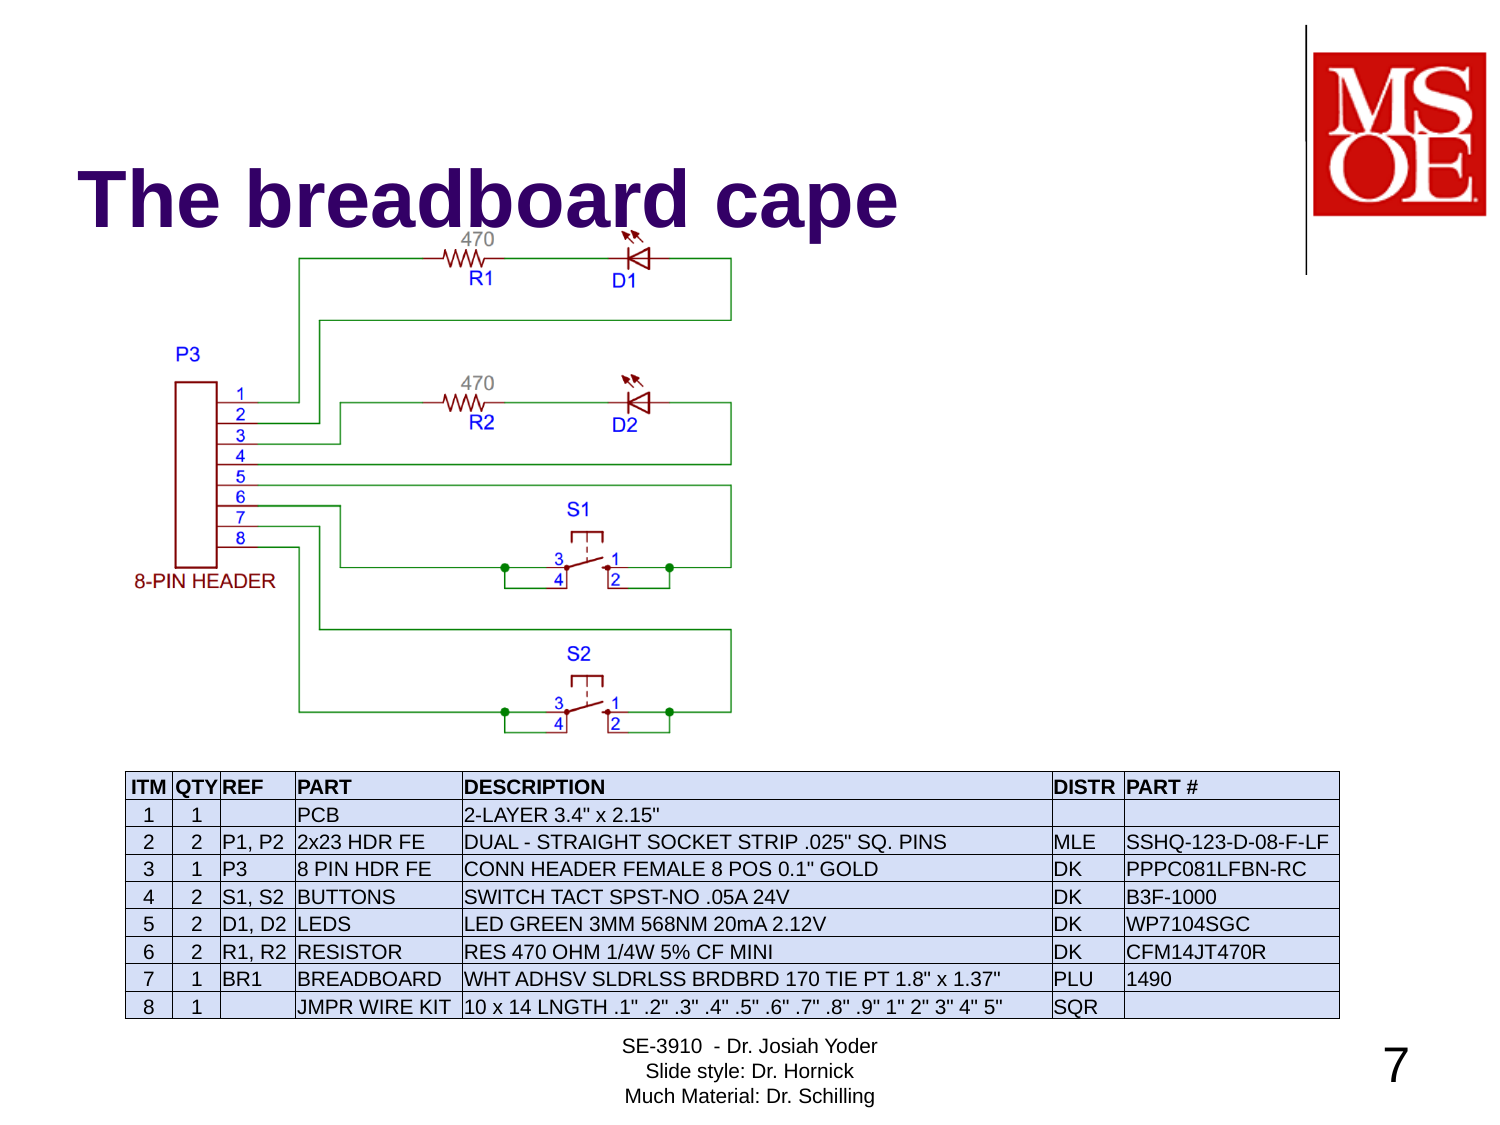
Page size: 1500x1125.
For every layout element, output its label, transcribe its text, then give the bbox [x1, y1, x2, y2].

table_cell 6 [126, 937, 172, 963]
picture [1312, 37, 1488, 232]
table_cell 2 [173, 827, 220, 854]
table_cell WP7104SGC [1125, 909, 1339, 936]
table_cell BR1 [221, 964, 295, 991]
table_cell D1, D2 [221, 909, 295, 936]
table_cell CFM14JT470R [1125, 937, 1339, 963]
table_cell 7 [126, 964, 172, 991]
table_cell 1 [126, 800, 172, 826]
table_cell LED GREEN 3MM 568NM 20mA 2.12V [463, 909, 1052, 936]
table_cell MLE [1053, 827, 1124, 854]
table_cell B3F-1000 [1125, 882, 1339, 908]
table_header PART # [1125, 772, 1339, 799]
table_cell PCB [296, 800, 462, 826]
slide_number 7 [1074, 1024, 1426, 1101]
table_cell 1 [173, 992, 220, 1018]
table_cell 2 [173, 909, 220, 936]
table_cell RESISTOR [296, 937, 462, 963]
table_cell 2-LAYER 3.4" x 2.15" [463, 800, 1052, 826]
table_header DESCRIPTION [463, 772, 1052, 799]
table_cell BREADBOARD [296, 964, 462, 991]
table_cell [221, 992, 295, 1018]
table_cell [1053, 800, 1124, 826]
table_cell P1, P2 [221, 827, 295, 854]
table_cell DK [1053, 909, 1124, 936]
table_cell 8 [126, 992, 172, 1018]
table_cell [221, 800, 295, 826]
table_cell R1, R2 [221, 937, 295, 963]
table_cell SWITCH TACT SPST-NO .05A 24V [463, 882, 1052, 908]
table_cell LEDS [296, 909, 462, 936]
table_cell 10 x 14 LNGTH .1" .2" .3" .4" .5" .6" .7" .8" .9" 1" 2" 3" 4" 5" [463, 992, 1052, 1018]
picture [112, 199, 776, 748]
table_cell 8 PIN HDR FE [296, 855, 462, 881]
table_cell SSHQ-123-D-08-F-LF [1125, 827, 1339, 854]
table_cell 2x23 HDR FE [296, 827, 462, 854]
table_cell 1490 [1125, 964, 1339, 991]
table_cell SQR [1053, 992, 1124, 1018]
table_header PART [296, 772, 462, 799]
table_cell DK [1053, 937, 1124, 963]
table_header DISTR [1053, 772, 1124, 799]
table_cell 2 [126, 827, 172, 854]
footer SE-3910 - Dr. Josiah Yoder Slide style: Dr. Hornick Much Material: Dr. Schilling [512, 1024, 988, 1101]
table_cell [1125, 800, 1339, 826]
table_cell JMPR WIRE KIT [296, 992, 462, 1018]
table_cell RES 470 OHM 1/4W 5% CF MINI [463, 937, 1052, 963]
table_cell P3 [221, 855, 295, 881]
table_header QTY [173, 772, 220, 799]
table_cell DK [1053, 855, 1124, 881]
table_cell 4 [126, 882, 172, 908]
table_cell 5 [126, 909, 172, 936]
table_cell DUAL - STRAIGHT SOCKET STRIP .025" SQ. PINS [463, 827, 1052, 854]
table_cell PPPC081LFBN-RC [1125, 855, 1339, 881]
table_cell [1125, 992, 1339, 1018]
table_cell CONN HEADER FEMALE 8 POS 0.1" GOLD [463, 855, 1052, 881]
table_cell 1 [173, 800, 220, 826]
table_cell 3 [126, 855, 172, 881]
table_cell 1 [173, 855, 220, 881]
table_cell WHT ADHSV SLDRLSS BRDBRD 170 TIE PT 1.8" x 1.37" [463, 964, 1052, 991]
table_cell PLU [1053, 964, 1124, 991]
table_cell 2 [173, 937, 220, 963]
table_cell 2 [173, 882, 220, 908]
table_cell BUTTONS [296, 882, 462, 908]
table_cell 1 [173, 964, 220, 991]
table_header ITM [126, 772, 172, 799]
table_cell S1, S2 [221, 882, 295, 908]
text_box The breadboard cape [62, 38, 1300, 251]
table_cell DK [1053, 882, 1124, 908]
table_header REF [221, 772, 295, 799]
